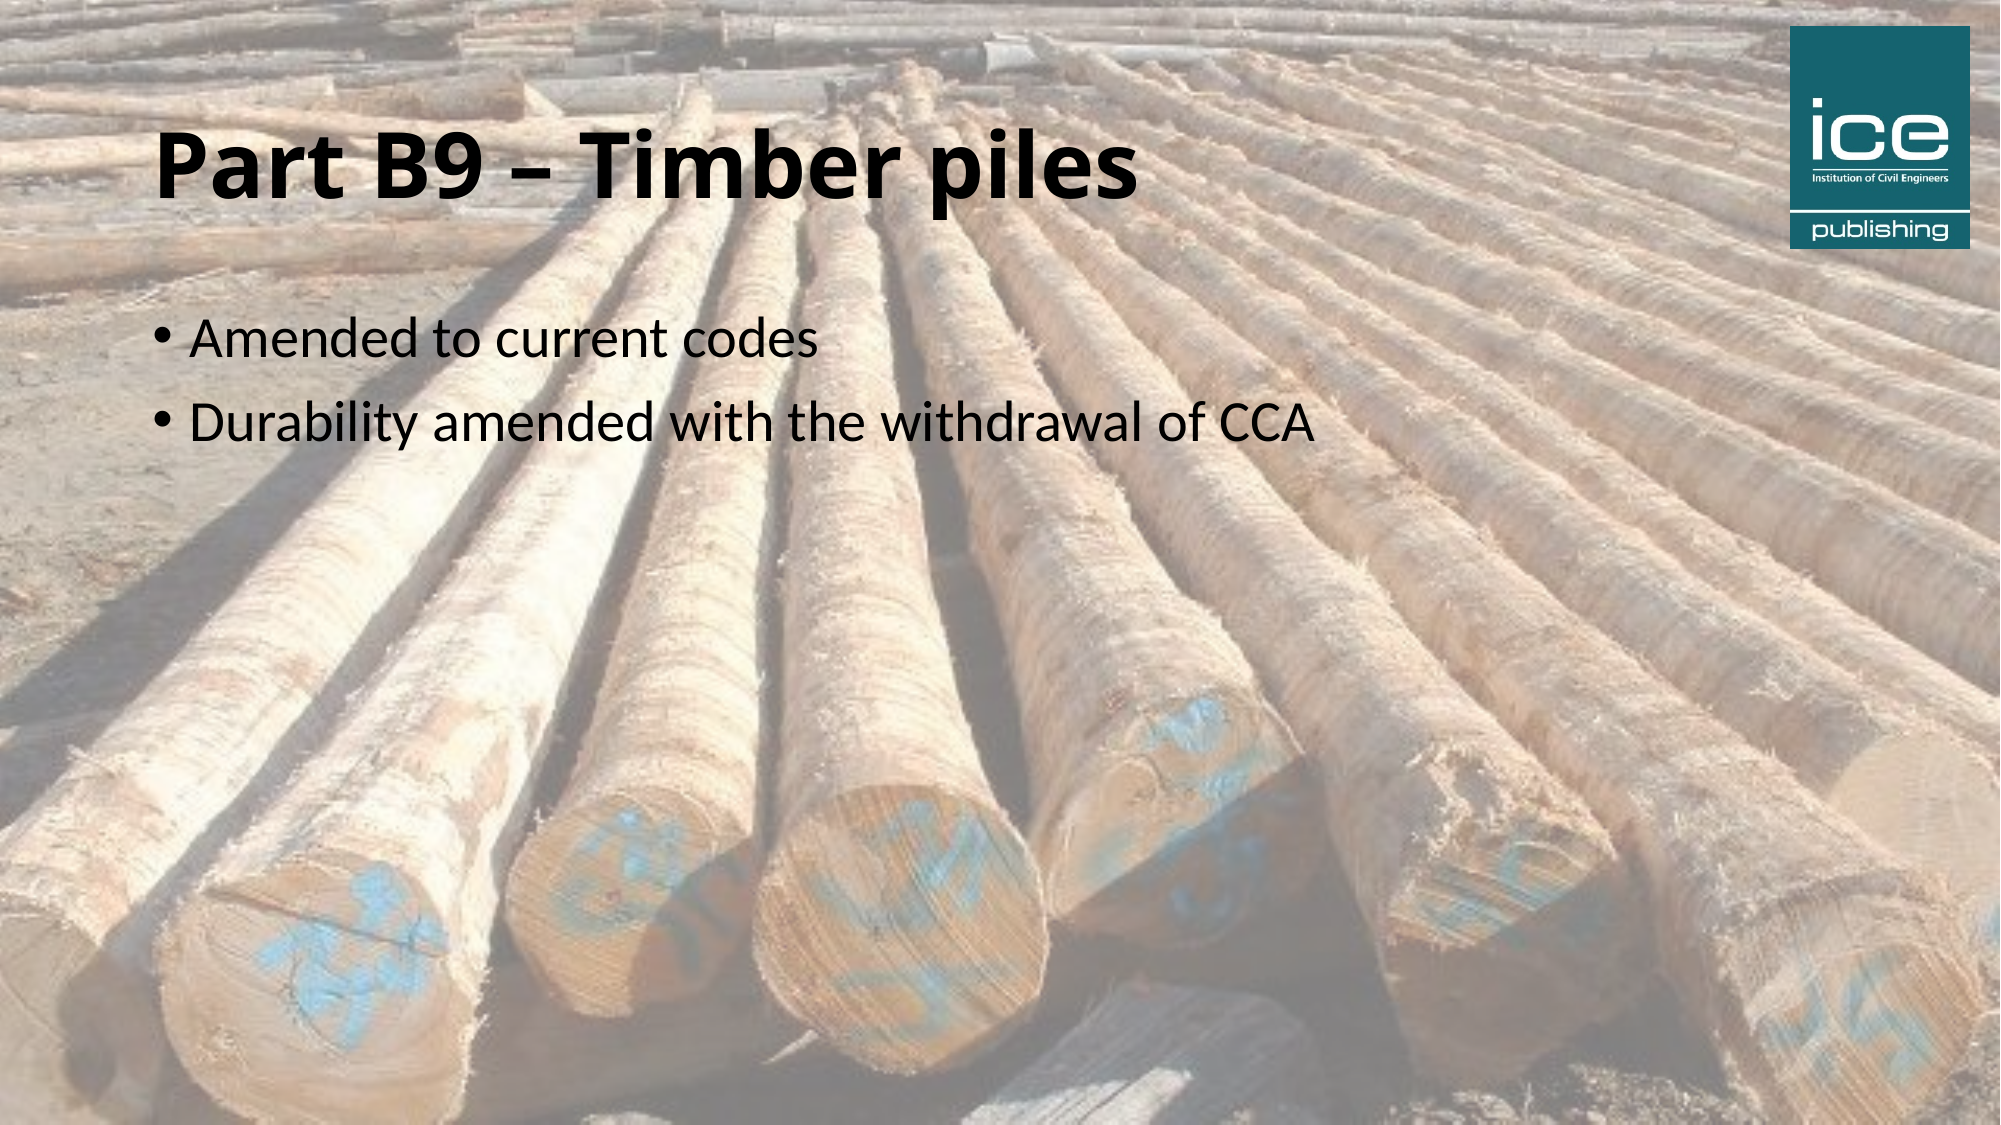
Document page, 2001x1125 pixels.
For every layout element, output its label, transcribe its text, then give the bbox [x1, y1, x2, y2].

title Part B9 – Timber piles [137, 59, 1863, 278]
picture [1790, 26, 1970, 249]
list Amended to current codes Durability amended with the withdrawal of CCA [137, 299, 1863, 1014]
